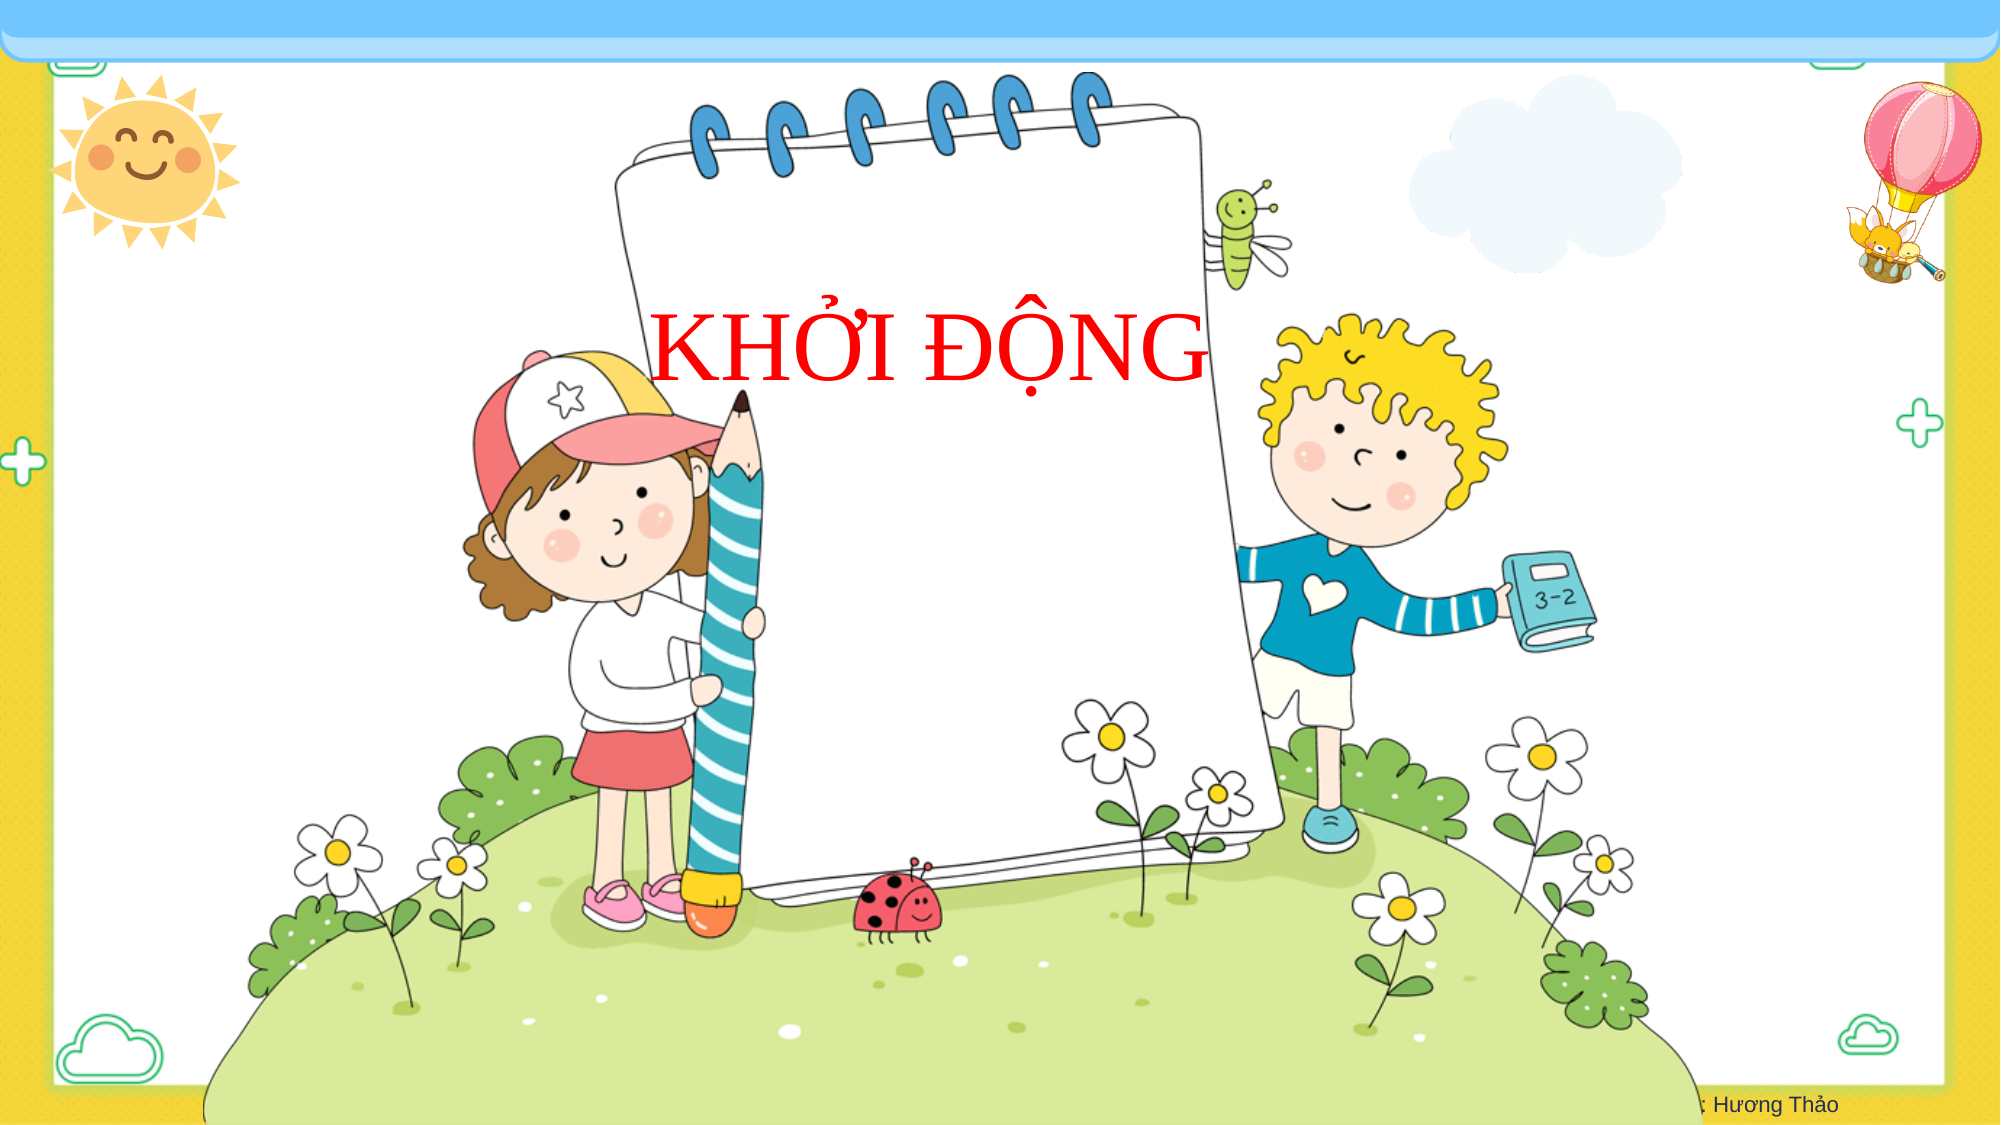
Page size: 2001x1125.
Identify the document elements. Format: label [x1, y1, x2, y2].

text_box [0, 0, 2000, 61]
picture [0, 0, 2001, 1125]
text_box [203, 72, 1703, 1125]
